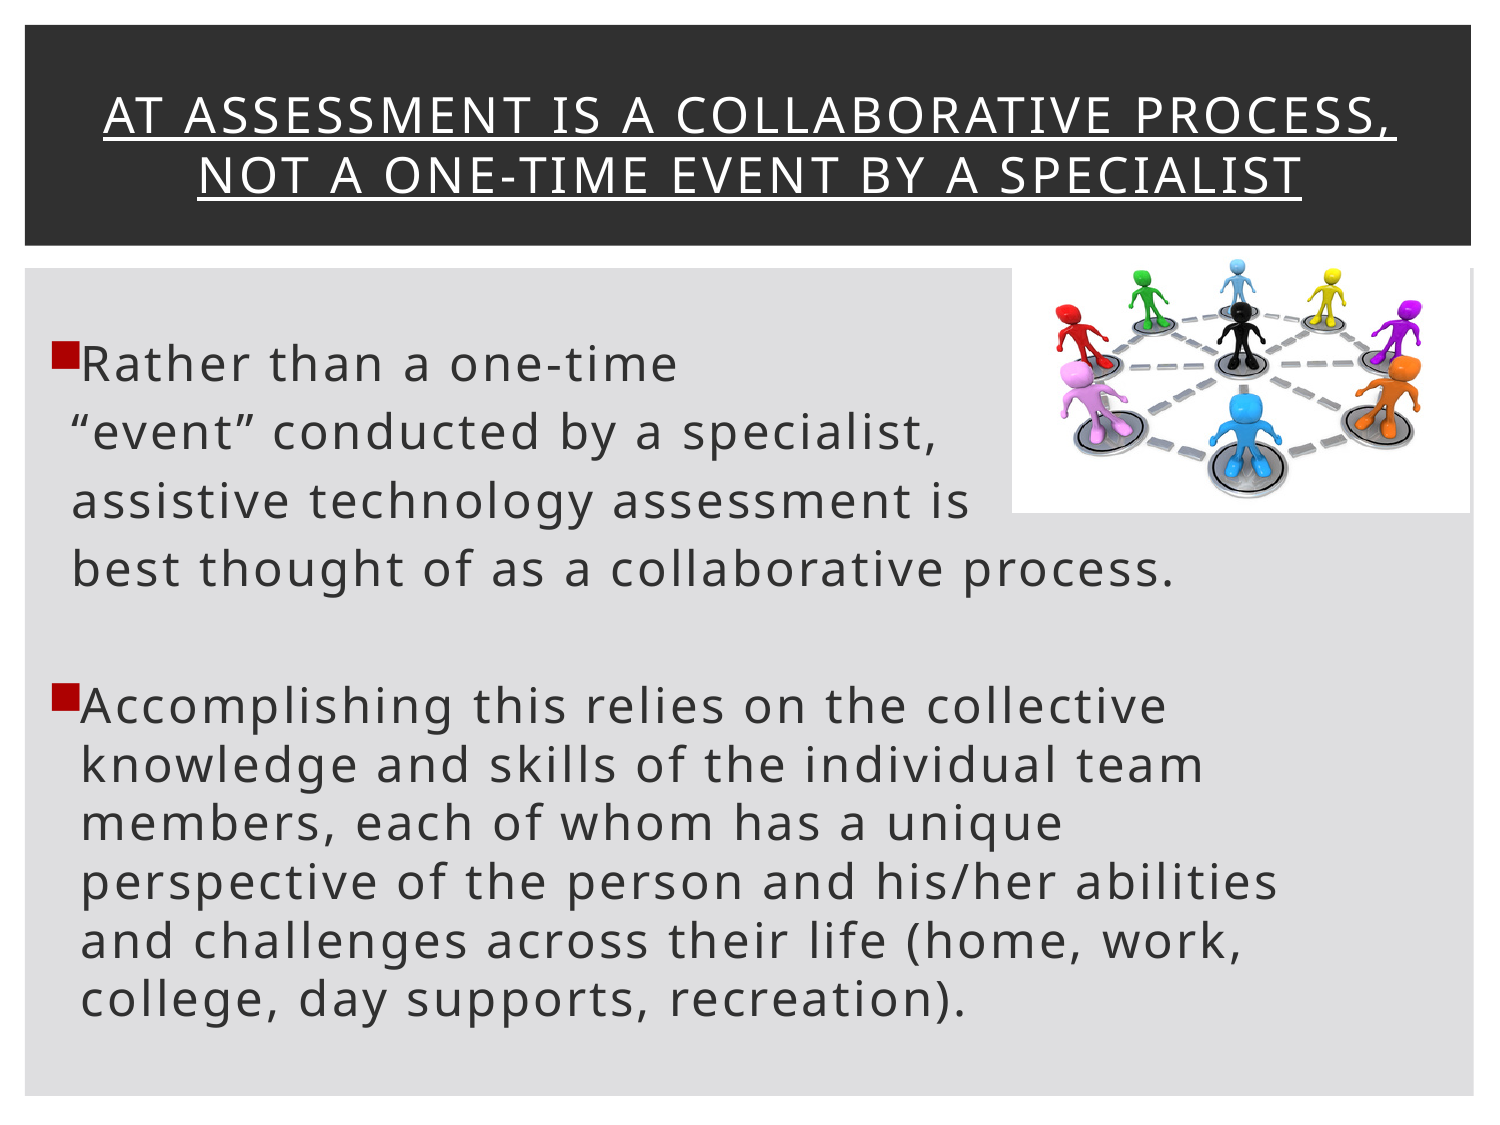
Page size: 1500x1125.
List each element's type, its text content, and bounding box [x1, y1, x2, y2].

picture [1012, 249, 1470, 513]
title AT assessment is a collaborative process, not a one-time event by a specialist [75, 50, 1425, 238]
list Rather than a one-time “event” conducted by a specialist, assistive technology assessment is best thought of as a collaborative process. Accomplishing this relies on the collective knowledge and skills of the individual team members, each of whom has a unique perspective of the person and his/her abilities and challenges across their life (home, work, college, day supports, recreation). [24, 324, 1300, 1088]
